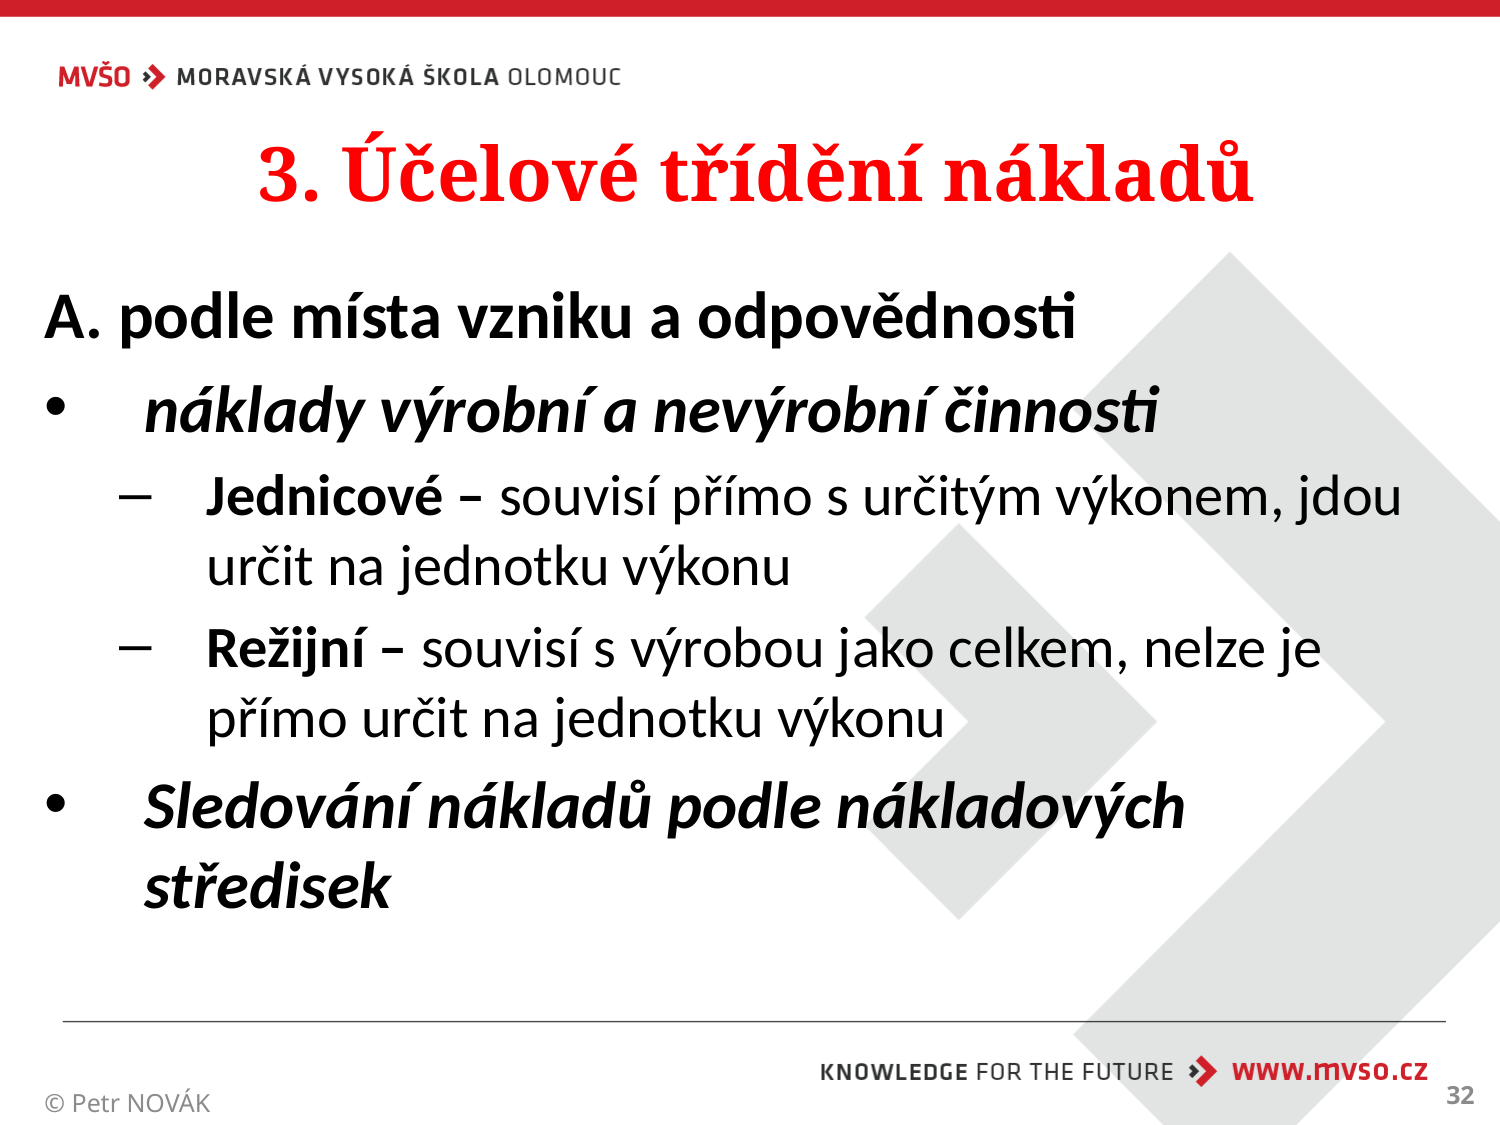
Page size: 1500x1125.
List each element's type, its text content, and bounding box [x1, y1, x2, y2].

slide_number © Petr NOVÁK [29, 1088, 380, 1118]
picture [0, 0, 1500, 1125]
list A. podle místa vzniku a odpovědnosti náklady výrobní a nevýrobní činnosti Jednicové – souvisí přímo s určitým výkonem, jdou určit na jednotku výkonu Režijní – souvisí s výrobou jako celkem, nelze je přímo určit na jednotku výkonu Sledování nákladů podle nákladových středisek [29, 264, 1449, 981]
text_box 3. Účelové třídění nákladů [66, 132, 1449, 224]
slide_number 32 [1139, 1082, 1490, 1112]
